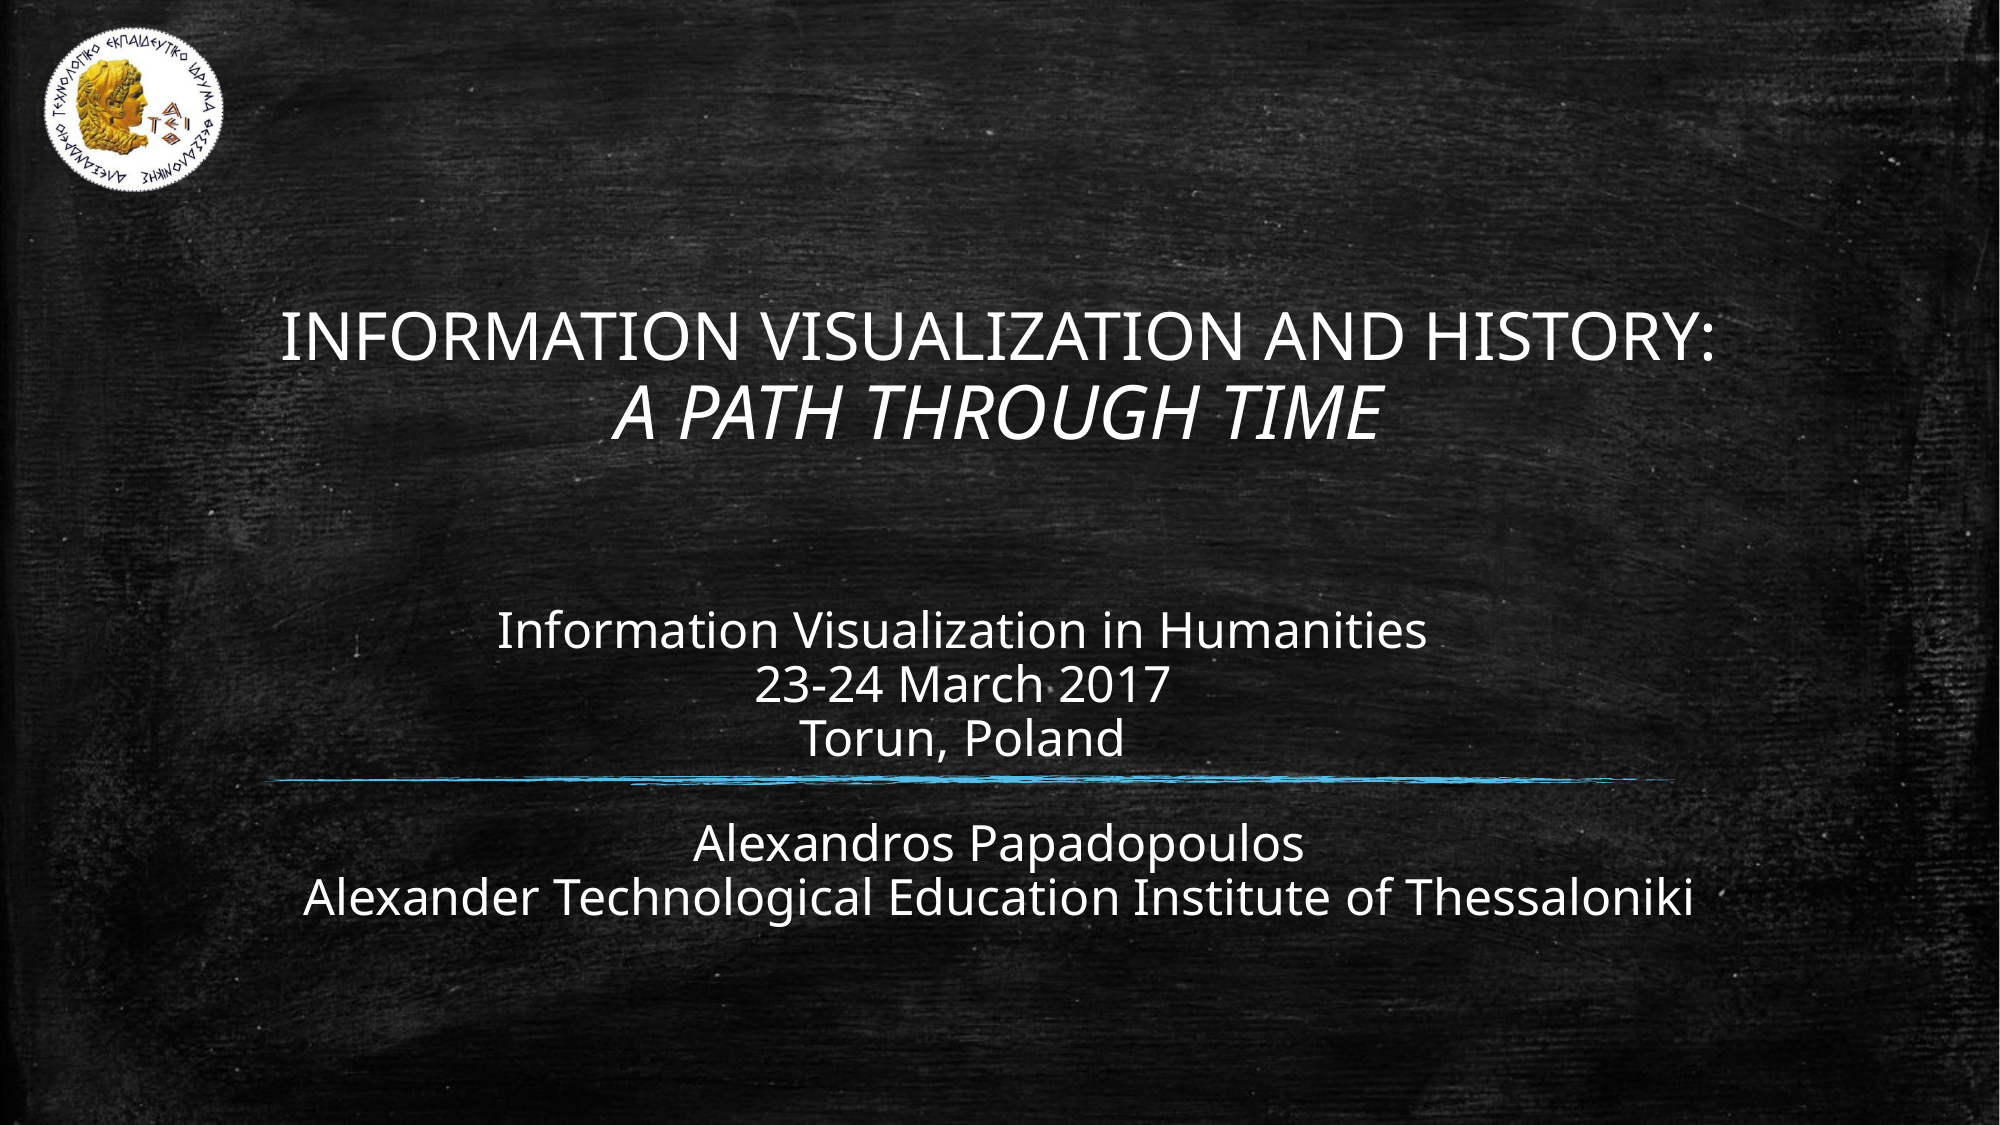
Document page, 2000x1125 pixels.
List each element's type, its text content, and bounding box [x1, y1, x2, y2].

title INFORMATION VISUALIZATION AND HISTORY: A PATH THROUGH TIME [137, 196, 1862, 563]
picture [13, 23, 250, 197]
text_box Information Visualization in Humanities 23-24 March 2017 Torun, Poland [249, 574, 1677, 799]
subtitle Alexandros Papadopoulos Alexander Technological Education Institute of Thessaloniki [249, 810, 1750, 986]
